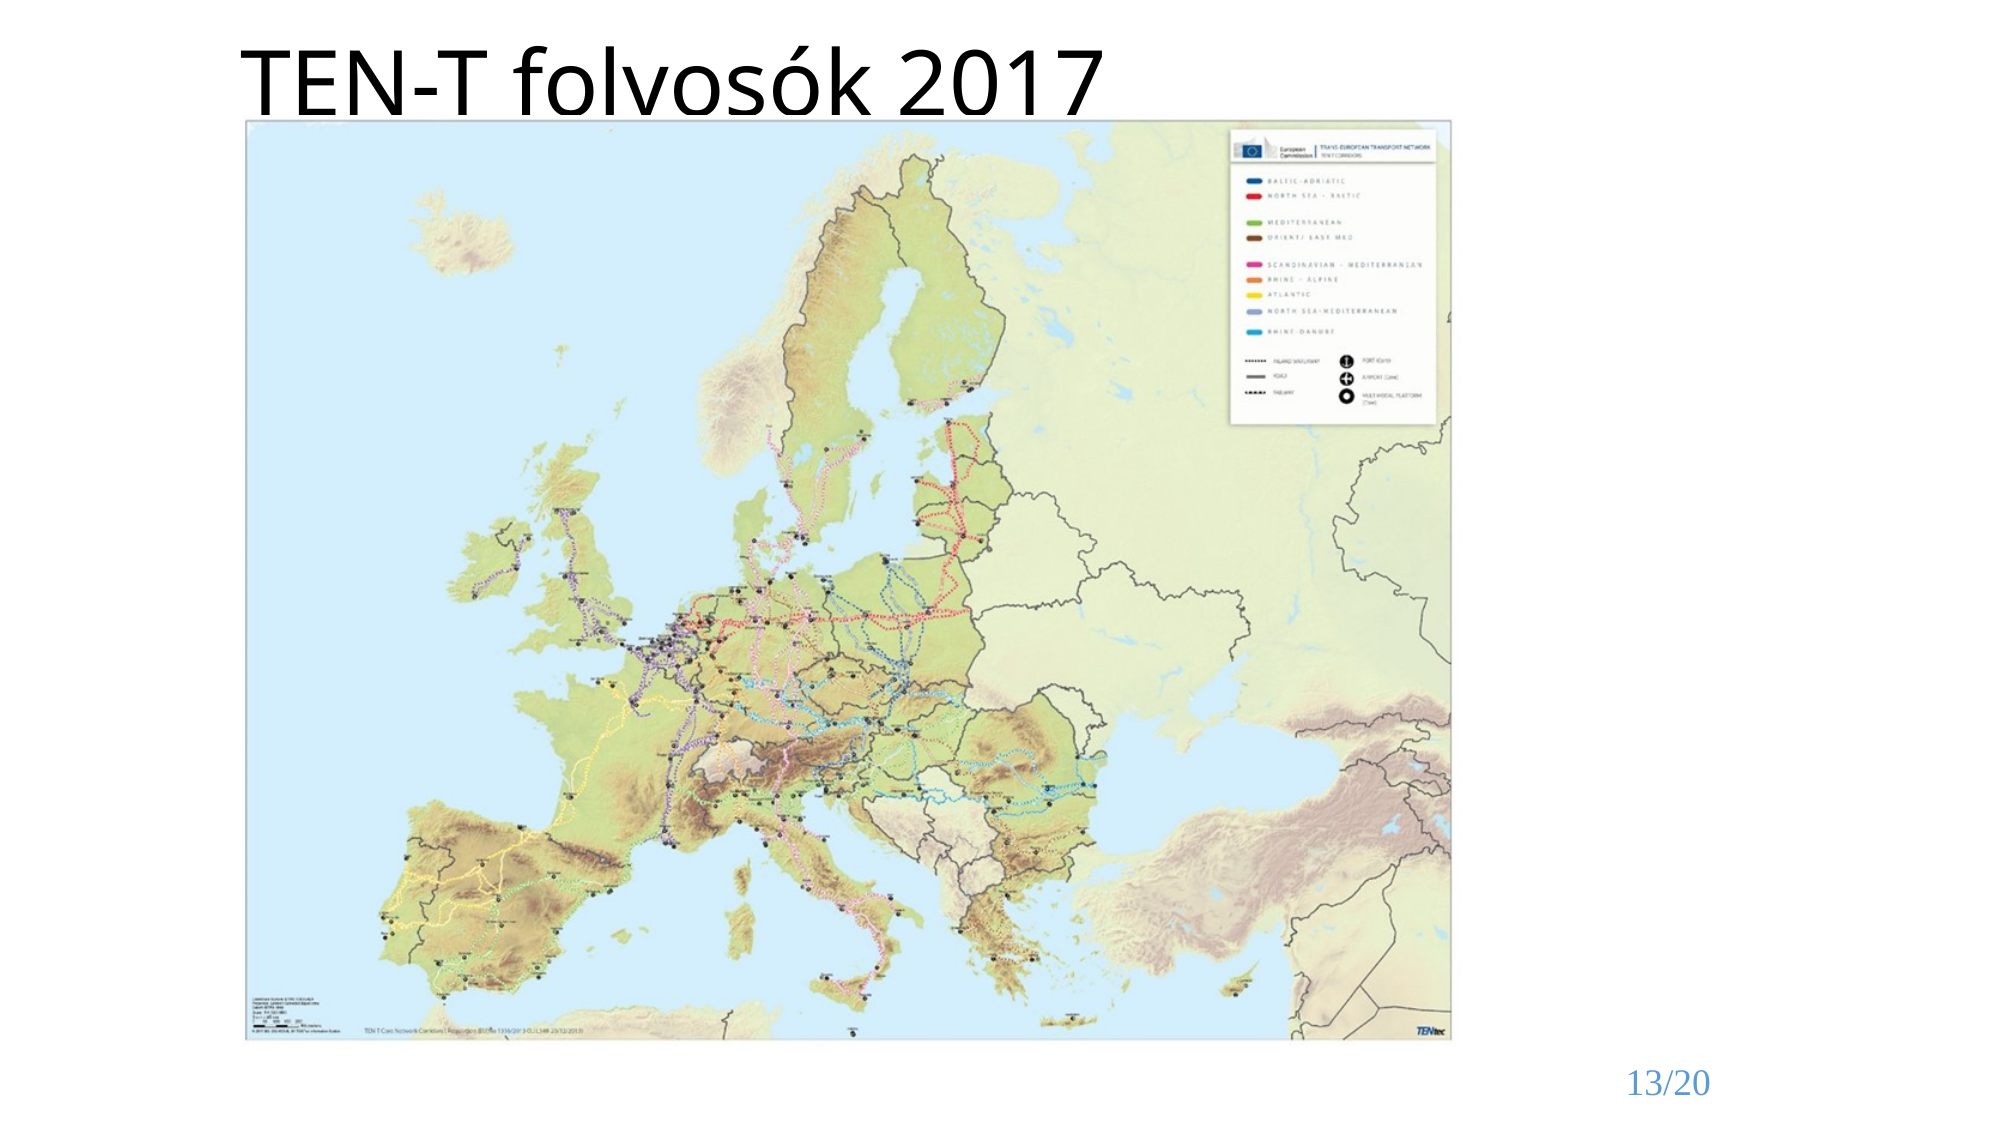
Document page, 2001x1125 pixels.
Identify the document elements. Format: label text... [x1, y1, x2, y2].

picture [224, 115, 1466, 1049]
text_box 13/20 [1413, 1034, 1726, 1110]
title TEN-T folyosók 2017 [225, 3, 1863, 169]
